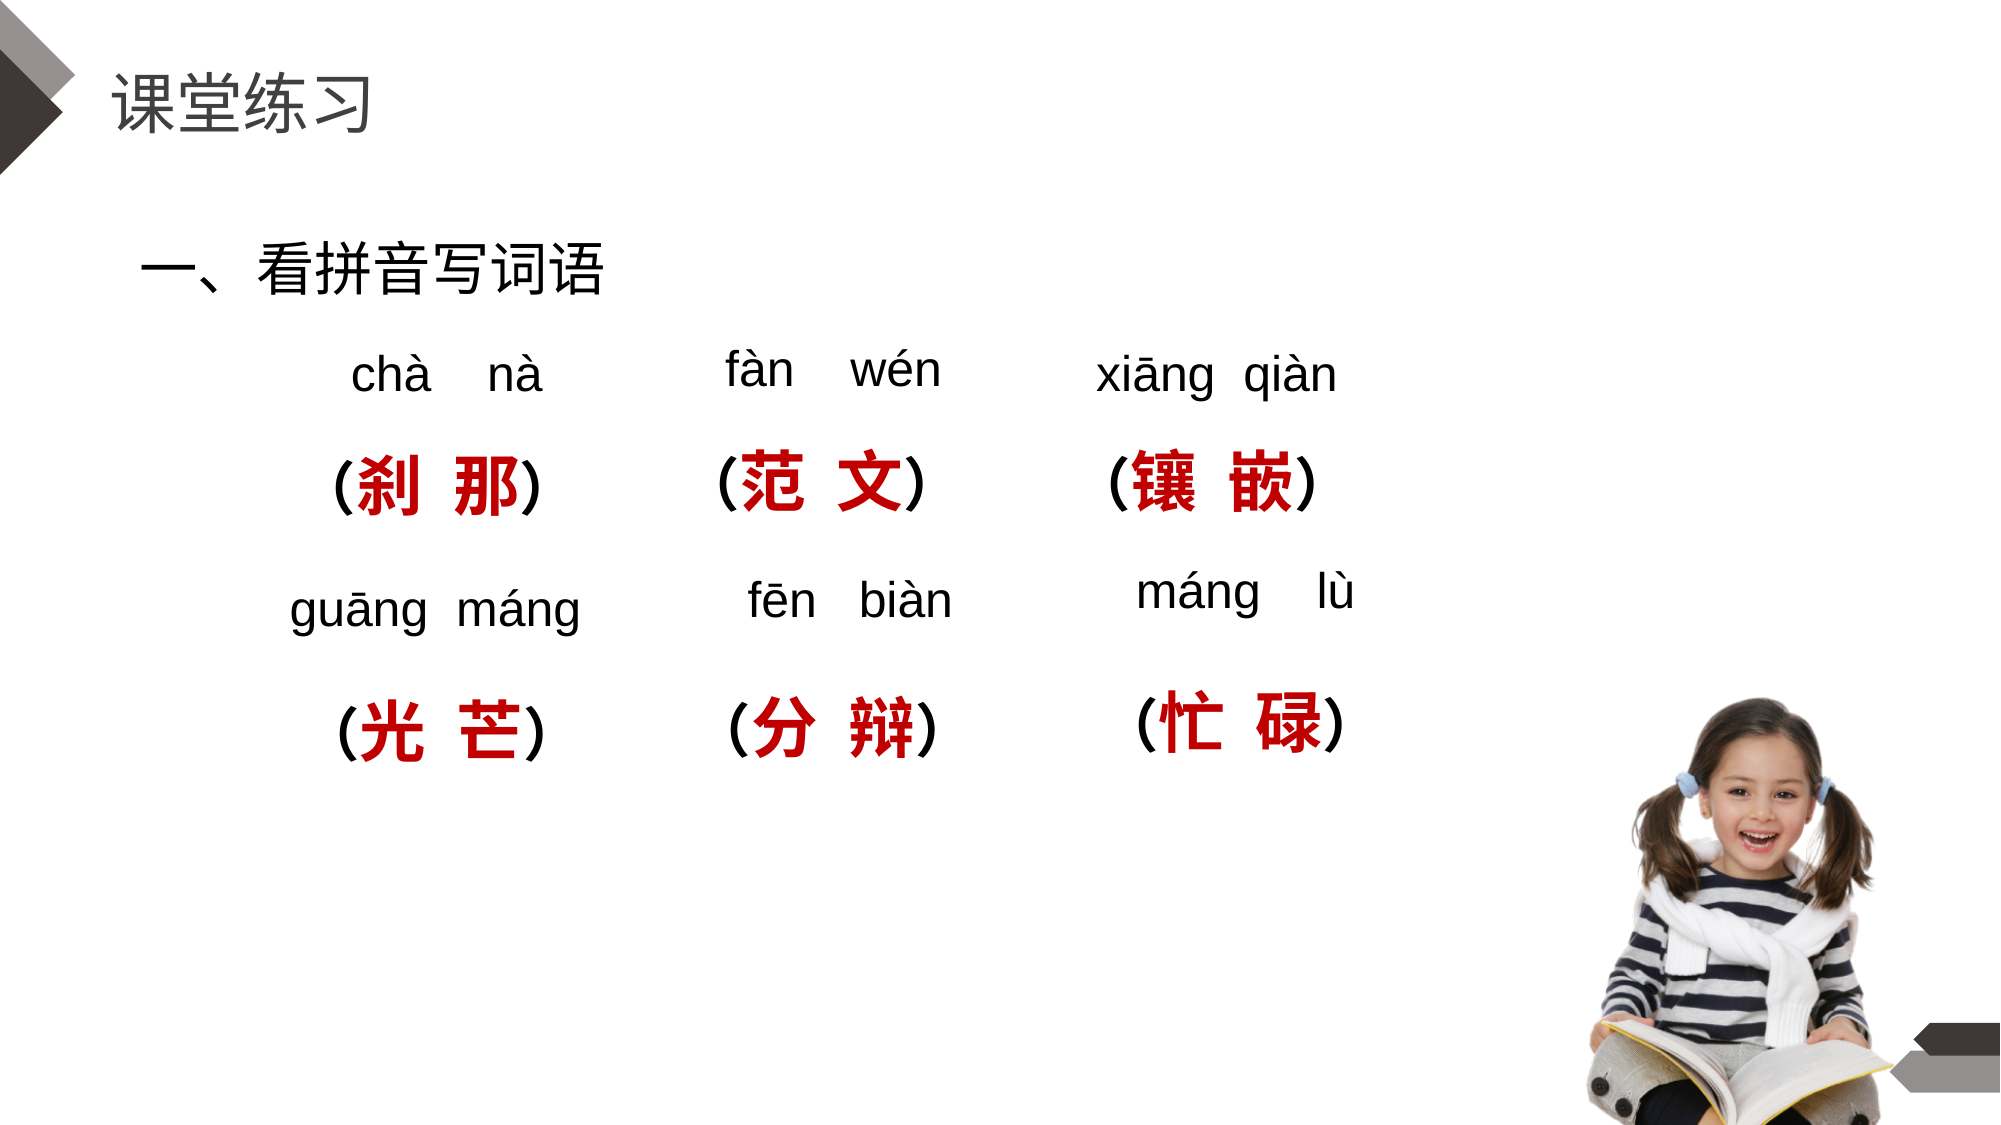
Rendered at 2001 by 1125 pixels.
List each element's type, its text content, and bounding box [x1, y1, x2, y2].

picture [1573, 692, 1901, 1125]
text_box 一、看拼音写词语 [125, 224, 703, 310]
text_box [277, 673, 1405, 779]
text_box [274, 431, 1377, 533]
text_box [336, 328, 1380, 411]
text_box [274, 551, 1401, 646]
text_box 课堂练习 [94, 54, 772, 150]
